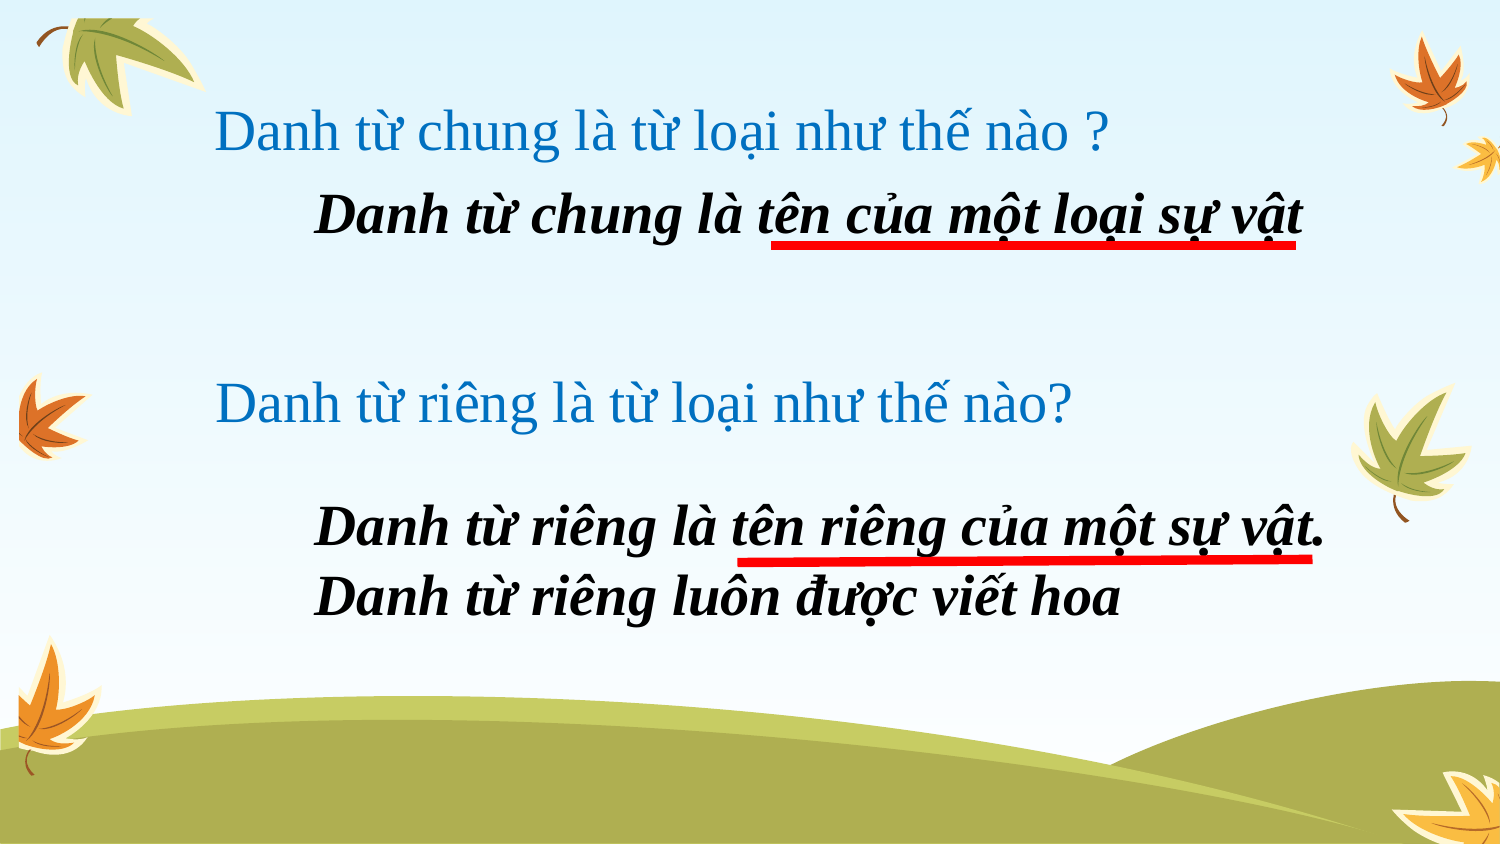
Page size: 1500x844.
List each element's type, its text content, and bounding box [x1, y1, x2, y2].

text_box Danh từ chung là tên của một loại sự vật [299, 160, 1338, 261]
text_box Danh từ riêng là từ loại như thế nào? [200, 330, 1239, 468]
text_box Danh từ chung là từ loại như thế nào ? [199, 58, 1238, 196]
text_box Danh từ riêng là tên riêng của một sự vật. Danh từ riêng luôn được viết hoa [299, 523, 1338, 661]
